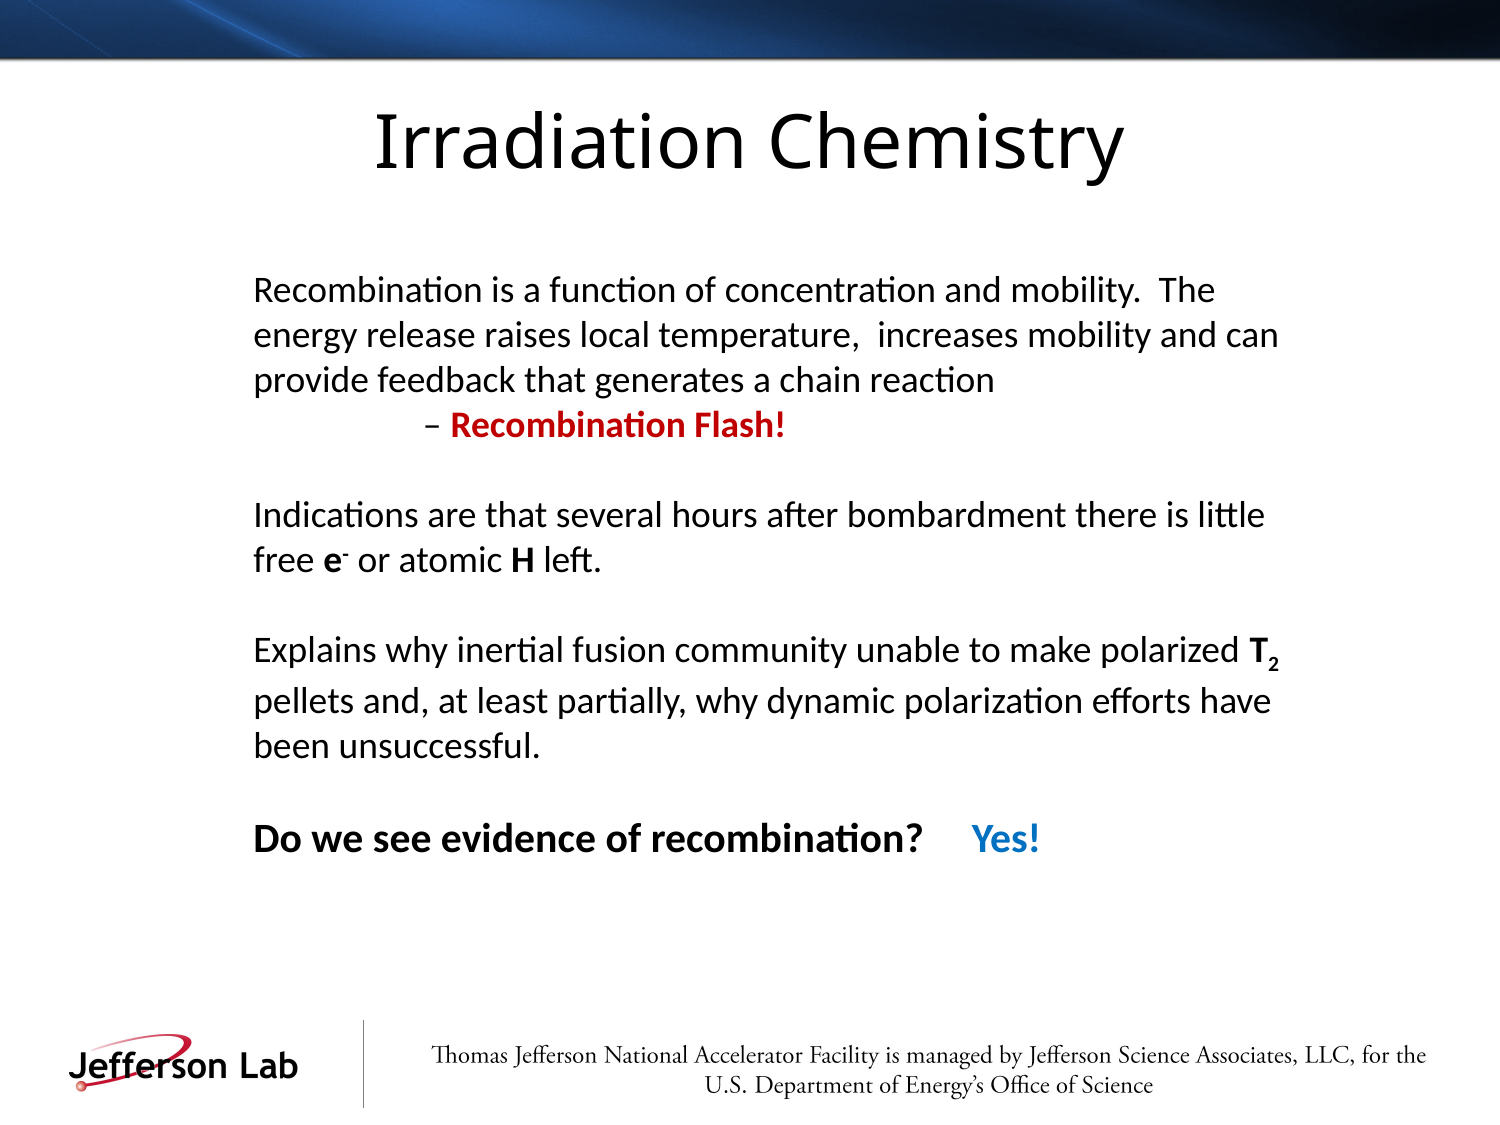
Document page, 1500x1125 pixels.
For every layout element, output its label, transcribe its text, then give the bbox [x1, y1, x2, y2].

title Irradiation Chemistry [75, 45, 1425, 233]
text_box Recombination is a function of concentration and mobility. The energy release raises local temperature, increases mobility and can provide feedback that generates a chain reaction – Recombination Flash! Indications are that several hours after bombardment there is little free e- or atomic H left. Explains why inertial fusion community unable to make polarized T2 pellets and, at least partially, why dynamic polarization efforts have been unsuccessful. Do we see evidence of recombination? Yes! [182, 257, 1331, 869]
picture [0, 0, 1500, 1125]
